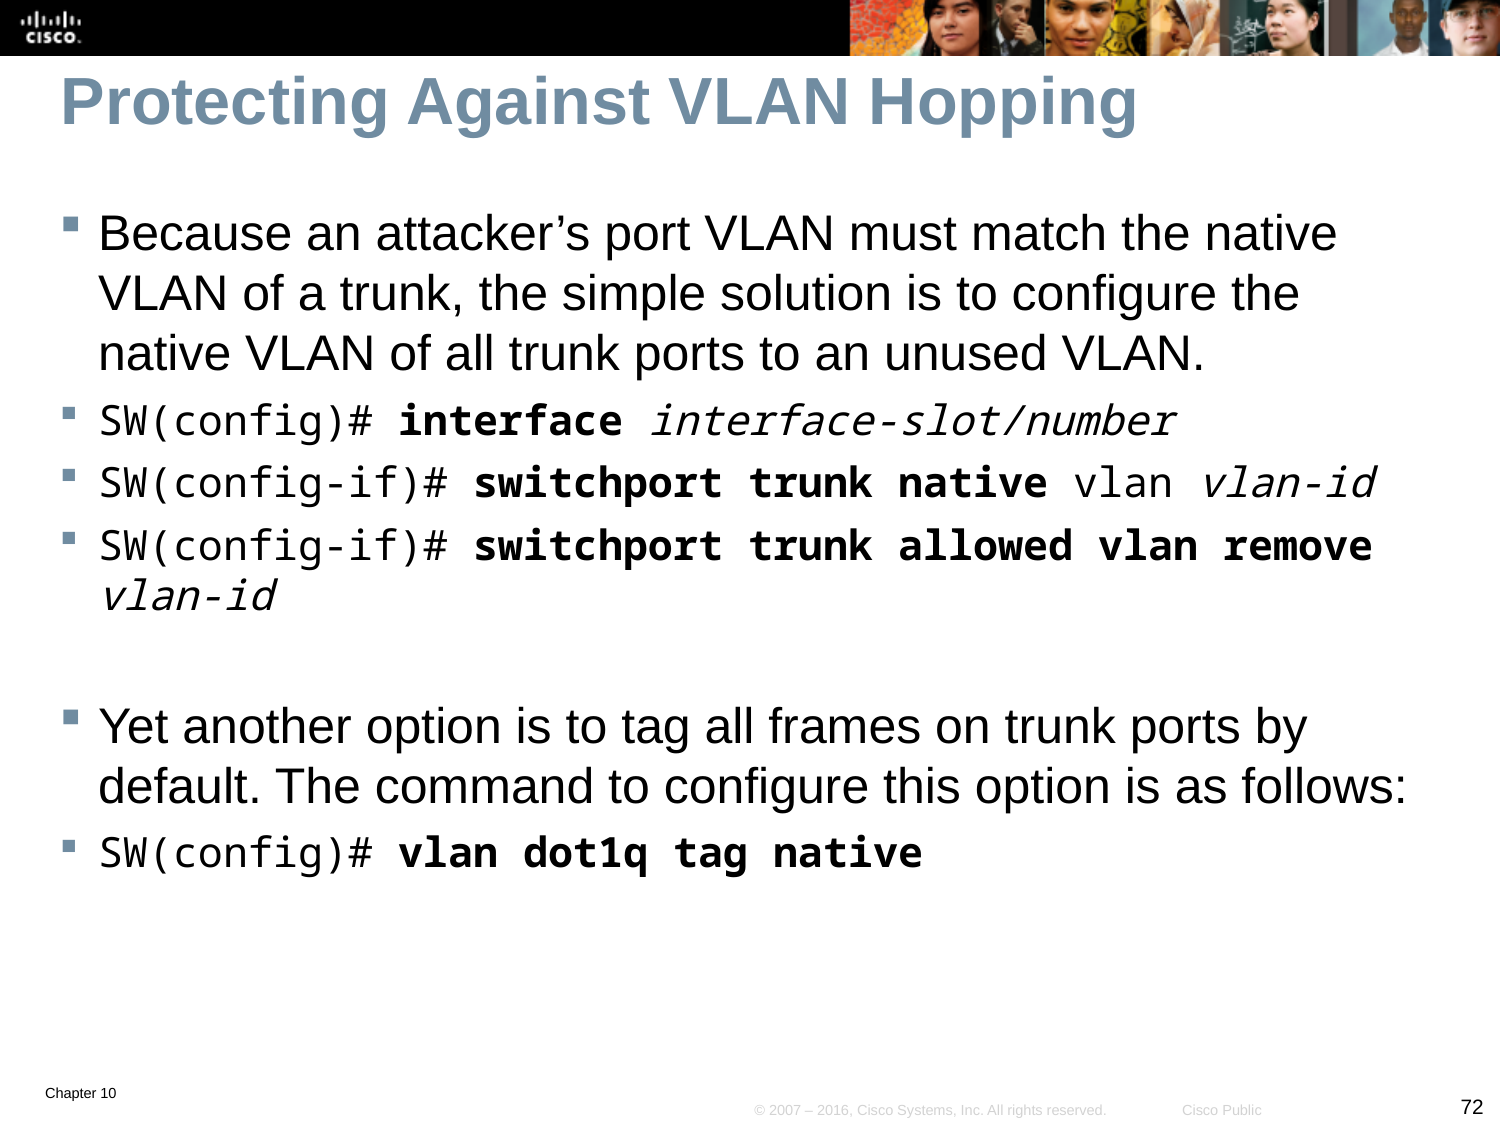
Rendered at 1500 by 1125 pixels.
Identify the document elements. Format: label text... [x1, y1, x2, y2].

title Protecting Against VLAN Hopping [45, 59, 1444, 182]
list Because an attacker’s port VLAN must match the native VLAN of a trunk, the simple solution is to configure the native VLAN of all trunk ports to an unused VLAN. SW(config)# interface interface-slot/number SW(config-if)# switchport trunk native vlan vlan-id SW(config-if)# switchport trunk allowed vlan remove vlan-id Yet another option is to tag all frames on trunk ports by default. The command to configure this option is as follows: SW(config)# vlan dot1q tag native [45, 193, 1444, 1037]
picture [0, 0, 1500, 56]
